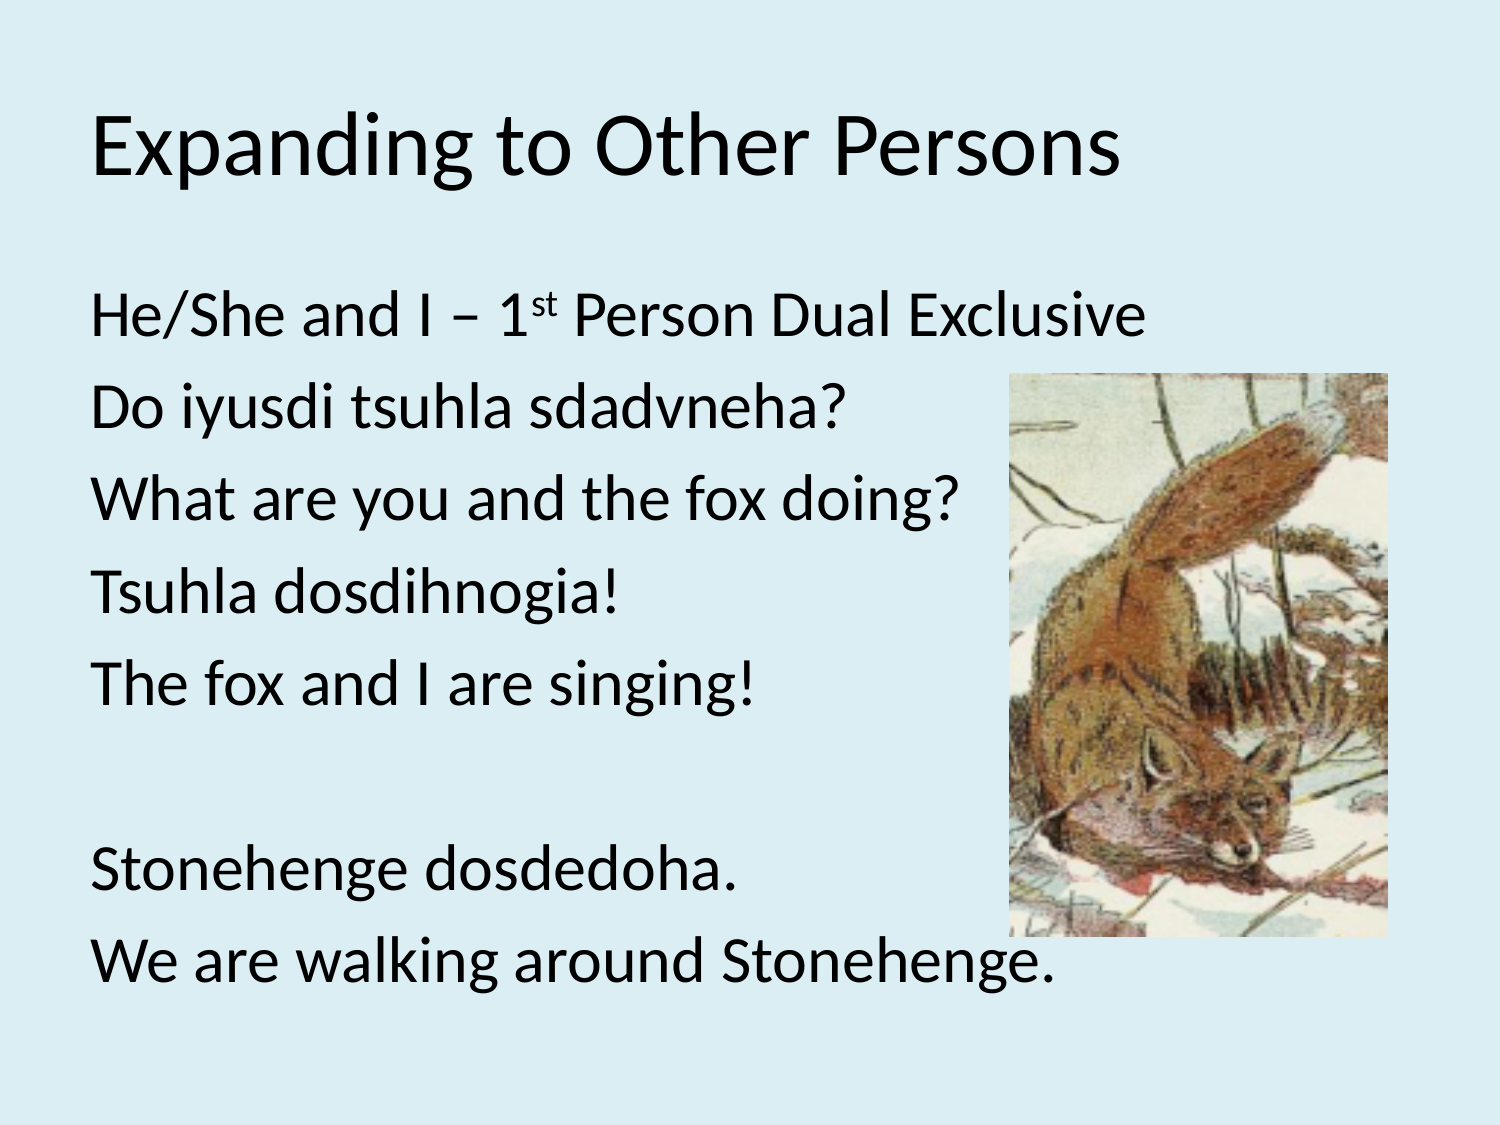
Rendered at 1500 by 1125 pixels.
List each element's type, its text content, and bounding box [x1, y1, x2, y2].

picture [1009, 373, 1389, 938]
list He/She and I – 1st Person Dual Exclusive Do iyusdi tsuhla sdadvneha? What are you and the fox doing? Tsuhla dosdihnogia! The fox and I are singing! Stonehenge dosdedoha. We are walking around Stonehenge. [74, 262, 1426, 1006]
title Expanding to Other Persons [74, 44, 1426, 233]
